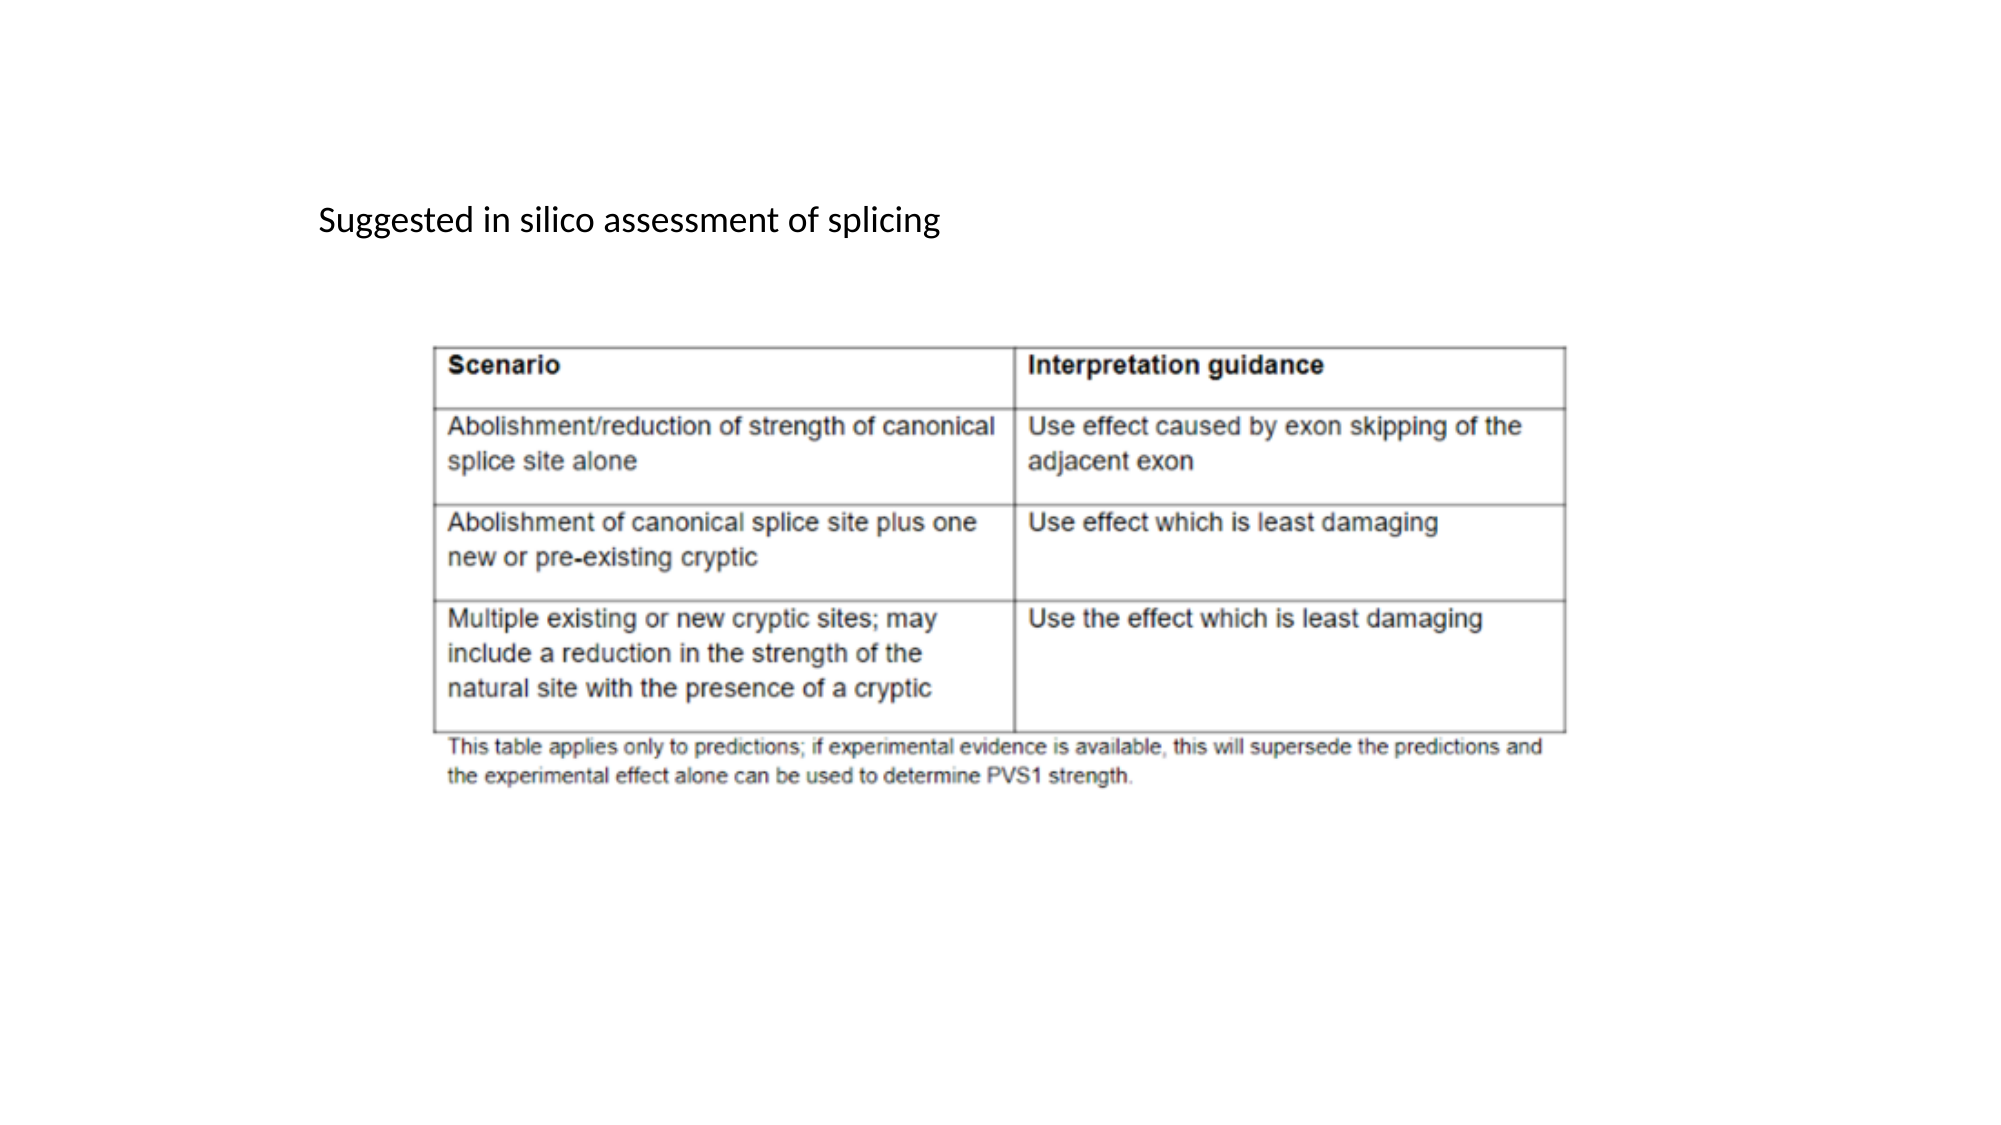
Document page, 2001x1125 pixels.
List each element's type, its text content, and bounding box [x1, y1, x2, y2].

picture [408, 324, 1585, 810]
text_box Suggested in silico assessment of splicing [303, 187, 974, 248]
